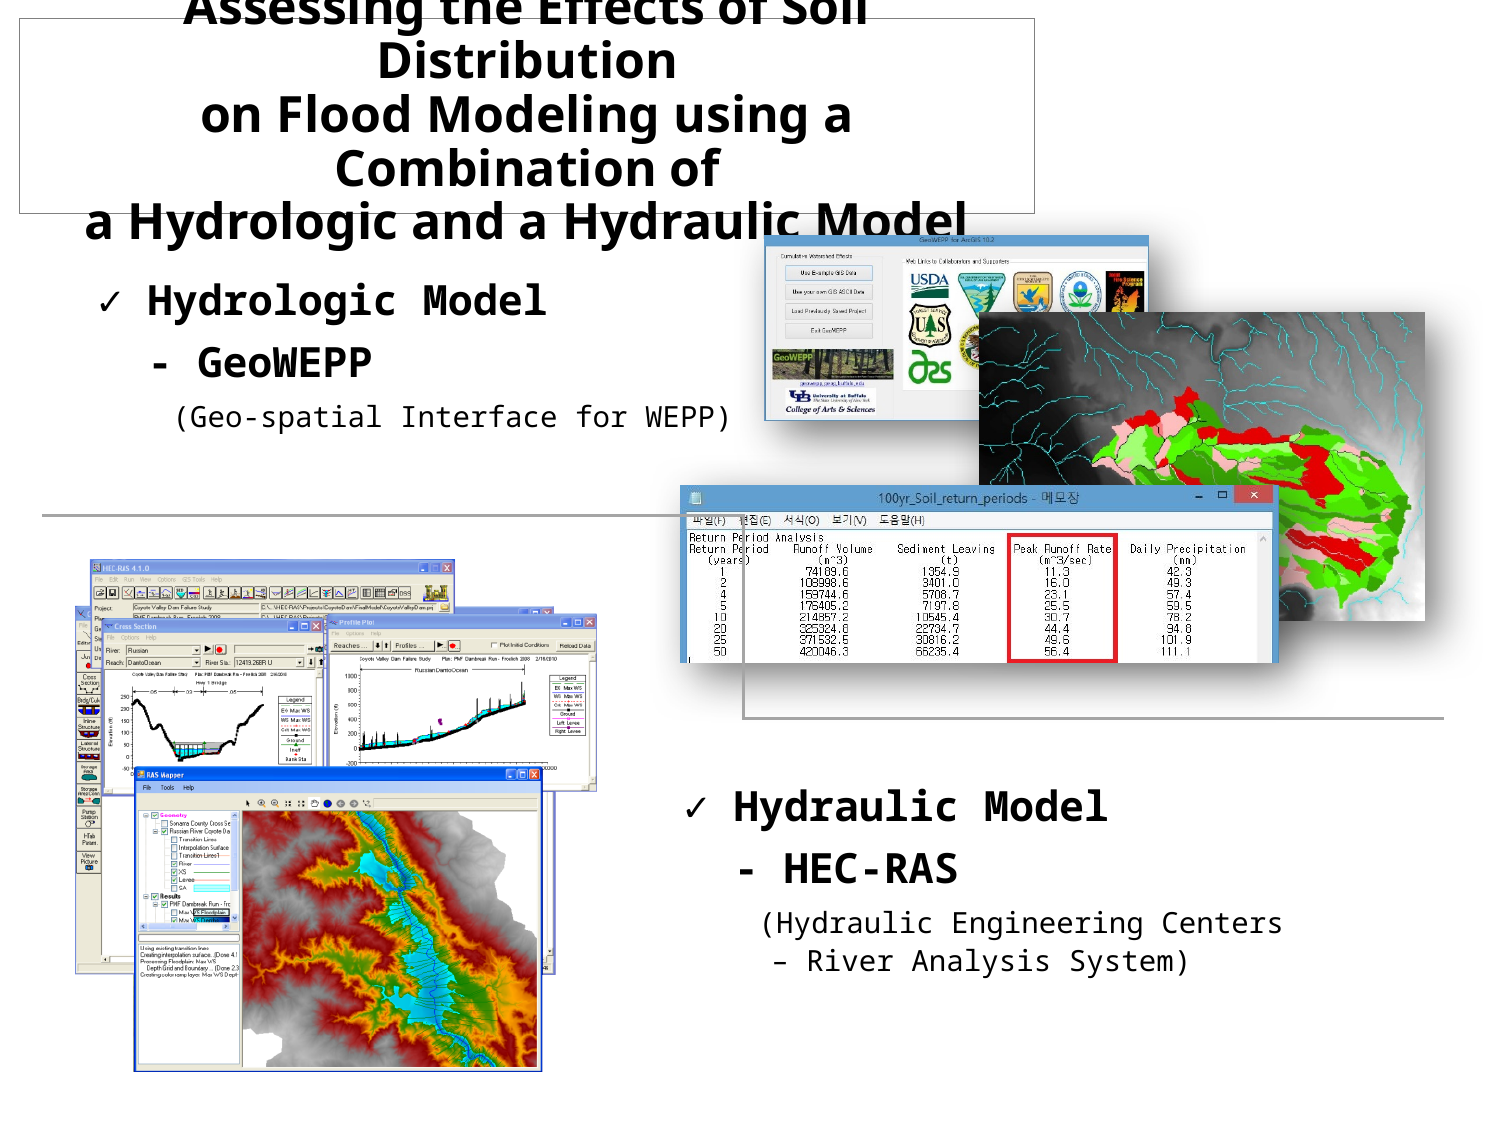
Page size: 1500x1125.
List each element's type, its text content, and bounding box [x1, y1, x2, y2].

title Assessing the Effects of Soil Distribution on Flood Modeling using a Combination of a Hydrologic and a Hydraulic Model [19, 18, 1035, 214]
picture [75, 719, 597, 1072]
text_box ✓ Hydrologic Model - GeoWEPP (Geo-spatial Interface for WEPP) [82, 266, 680, 444]
text_box ✓ Hydraulic Model - HEC-RAS (Hydraulic Engineering Centers – River Analysis System) [669, 772, 1299, 985]
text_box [42, 515, 1445, 719]
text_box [680, 235, 1425, 515]
